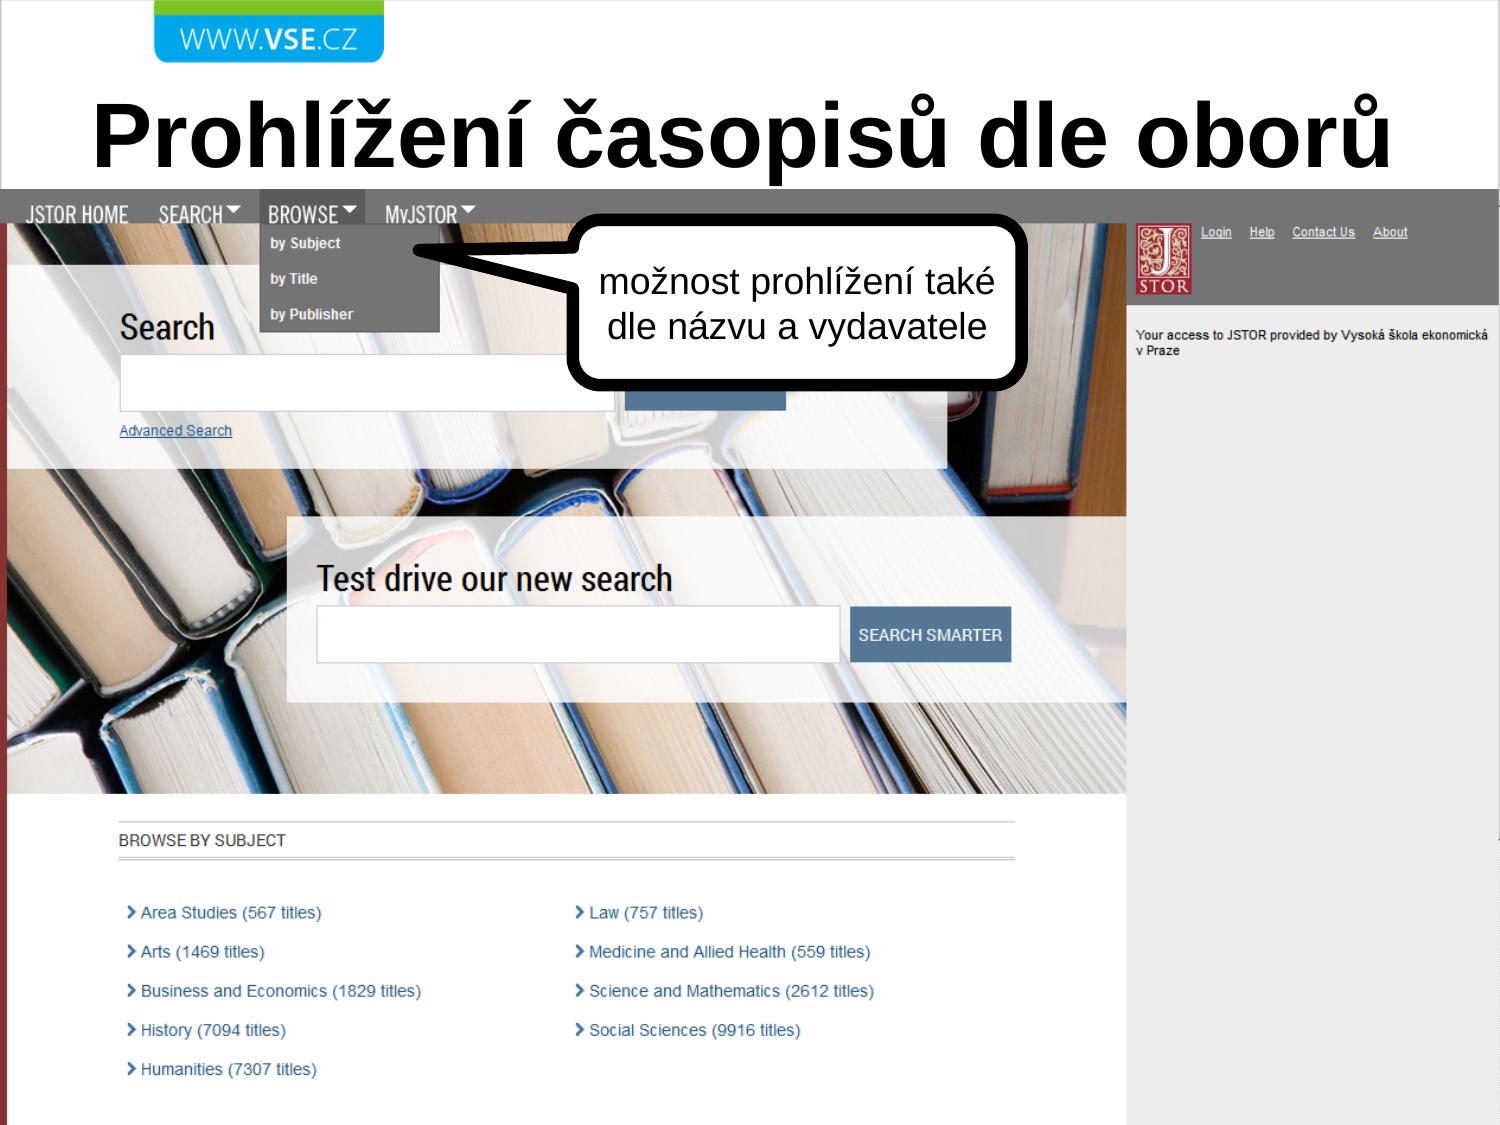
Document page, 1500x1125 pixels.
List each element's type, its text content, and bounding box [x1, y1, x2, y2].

picture [0, 0, 1500, 1125]
title Prohlížení časopisů dle oborů [76, 67, 1412, 187]
